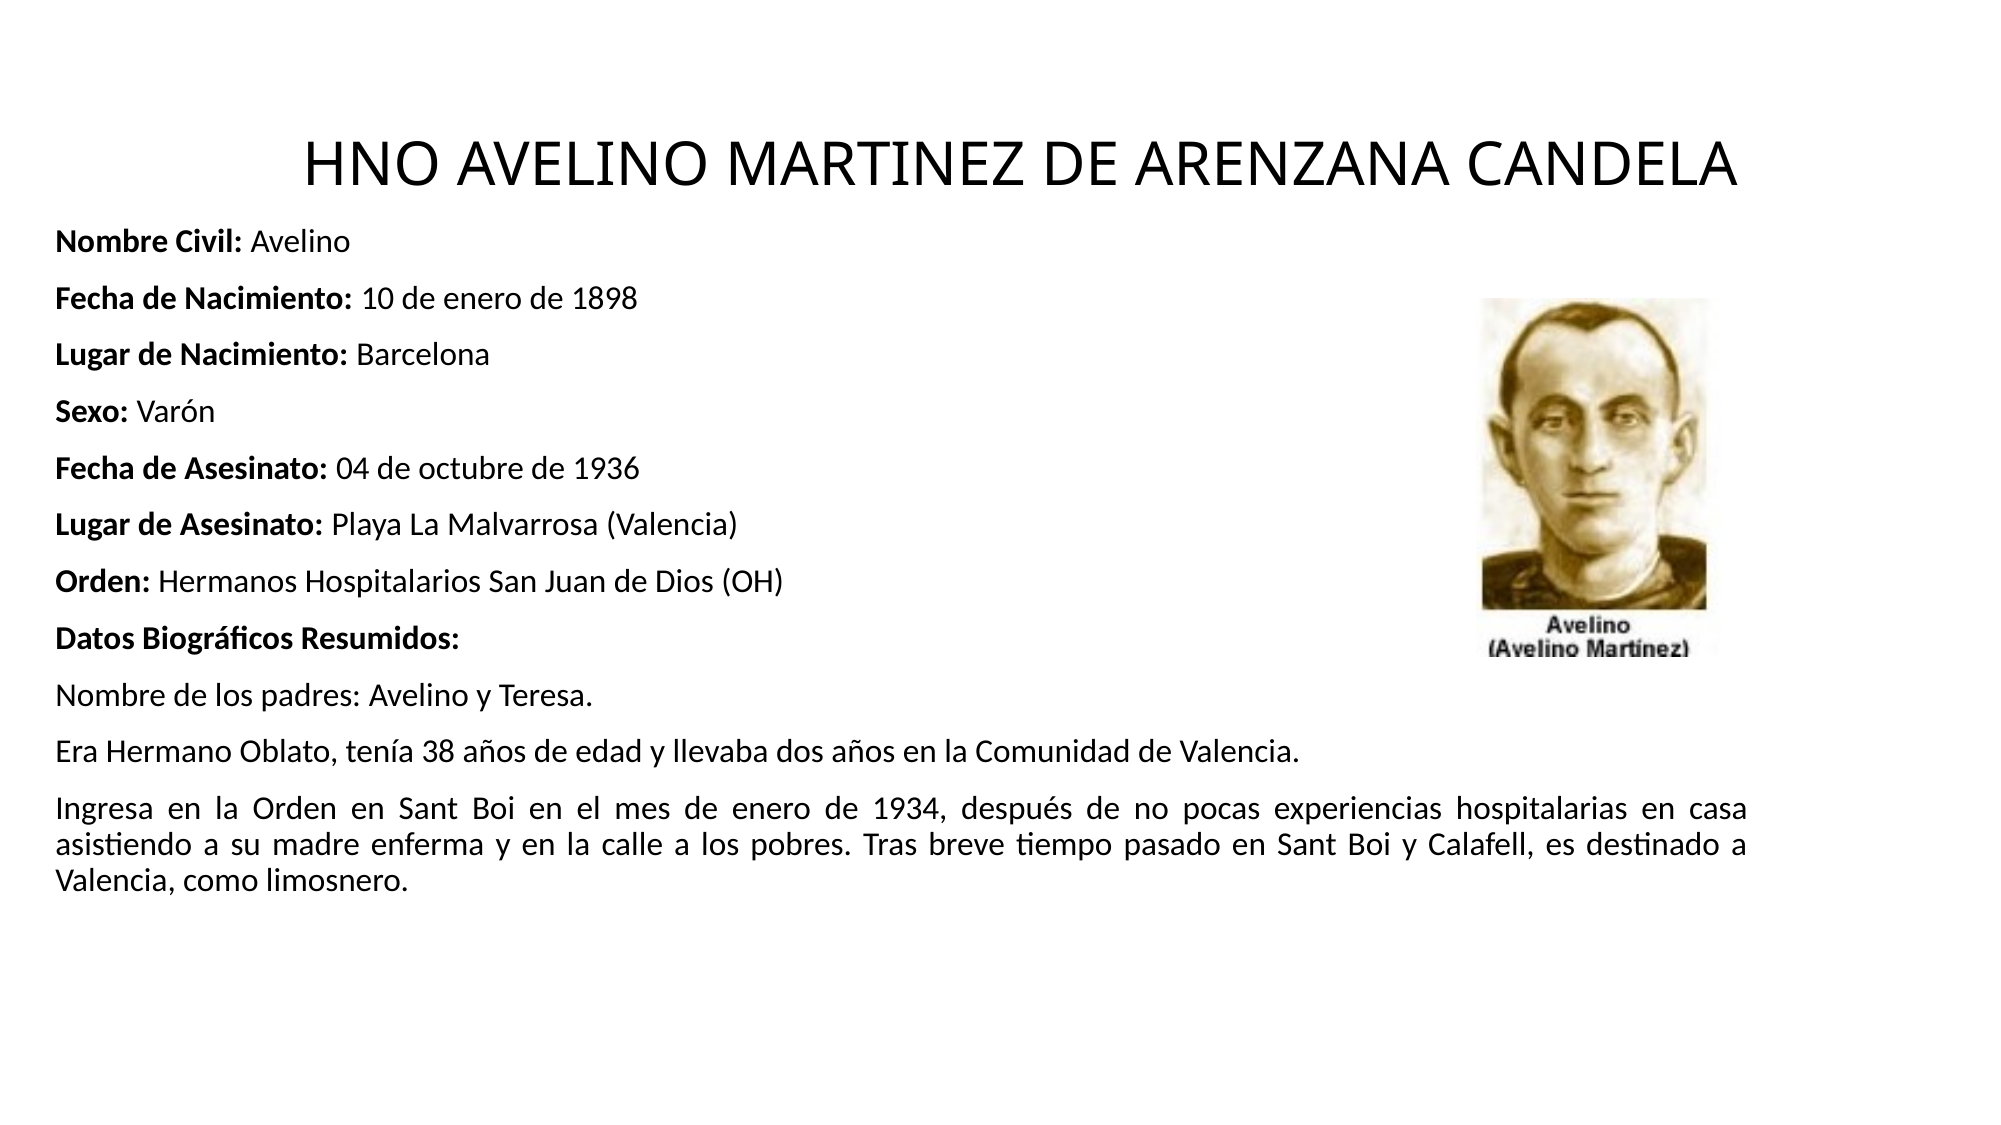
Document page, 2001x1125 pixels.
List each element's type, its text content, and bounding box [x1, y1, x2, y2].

title HNO AVELINO MARTINEZ DE ARENZANA CANDELA [225, 84, 1816, 207]
subtitle Nombre Civil: Avelino Fecha de Nacimiento: 10 de enero de 1898 Lugar de Nacimiento: Barcelona Sexo: Varón Fecha de Asesinato: 04 de octubre de 1936 Lugar de Asesinato: Playa La Malvarrosa (Valencia) Orden: Hermanos Hospitalarios San Juan de Dios (OH) Datos Biográficos Resumidos: Nombre de los padres: Avelino y Teresa. Era Hermano Oblato, tenía 38 años de edad y llevaba dos años en la Comunidad de Valencia. Ingresa en la Orden en Sant Boi en el mes de enero de 1934, después de no pocas experiencias hospitalarias en casa asistiendo a su madre enferma y en la calle a los pobres. Tras breve tiempo pasado en Sant Boi y Calafell, es destinado a Valencia, como limosnero. [40, 216, 1766, 1086]
picture [1476, 298, 1722, 657]
